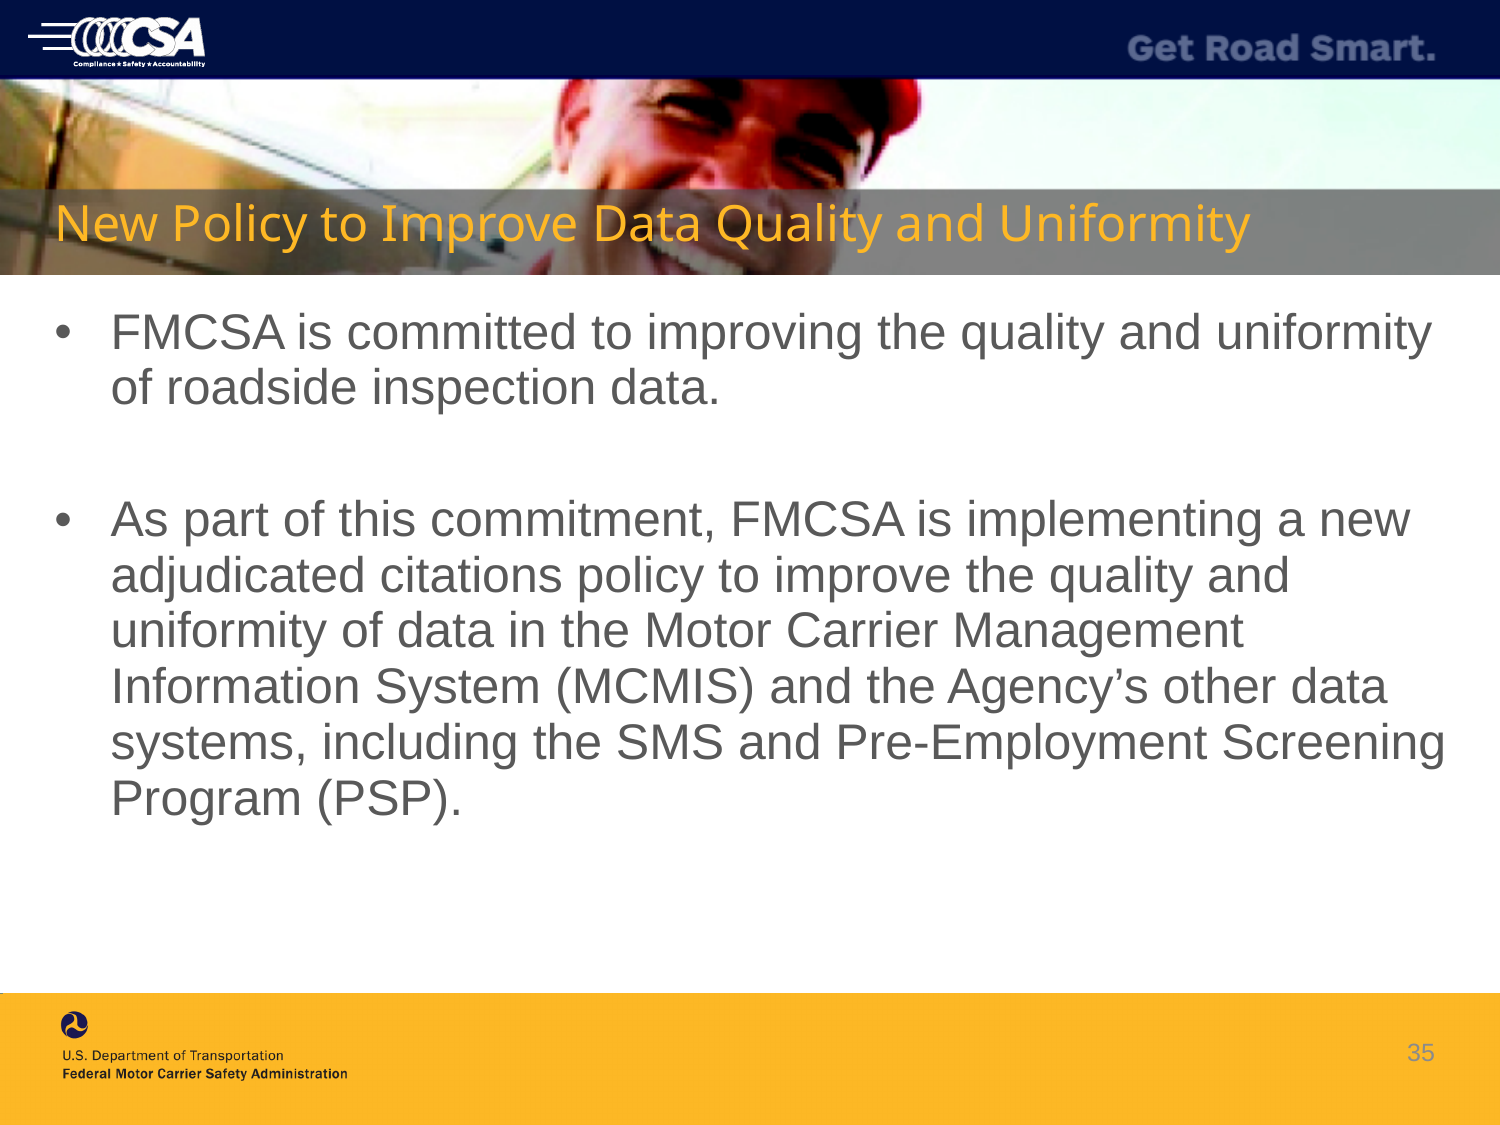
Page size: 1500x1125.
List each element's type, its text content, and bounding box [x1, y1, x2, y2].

picture [28, 17, 205, 67]
picture [0, 993, 1500, 1125]
title New Policy to Improve Data Quality and Uniformity [39, 184, 1500, 297]
picture [0, 75, 1500, 275]
list FMCSA is committed to improving the quality and uniformity of roadside inspection data. As part of this commitment, FMCSA is implementing a new adjudicated citations policy to improve the quality and uniformity of data in the Motor Carrier Management Information System (MCMIS) and the Agency’s other data systems, including the SMS and Pre-Employment Screening Program (PSP). [39, 297, 1463, 988]
slide_number 35 [1100, 1021, 1450, 1082]
